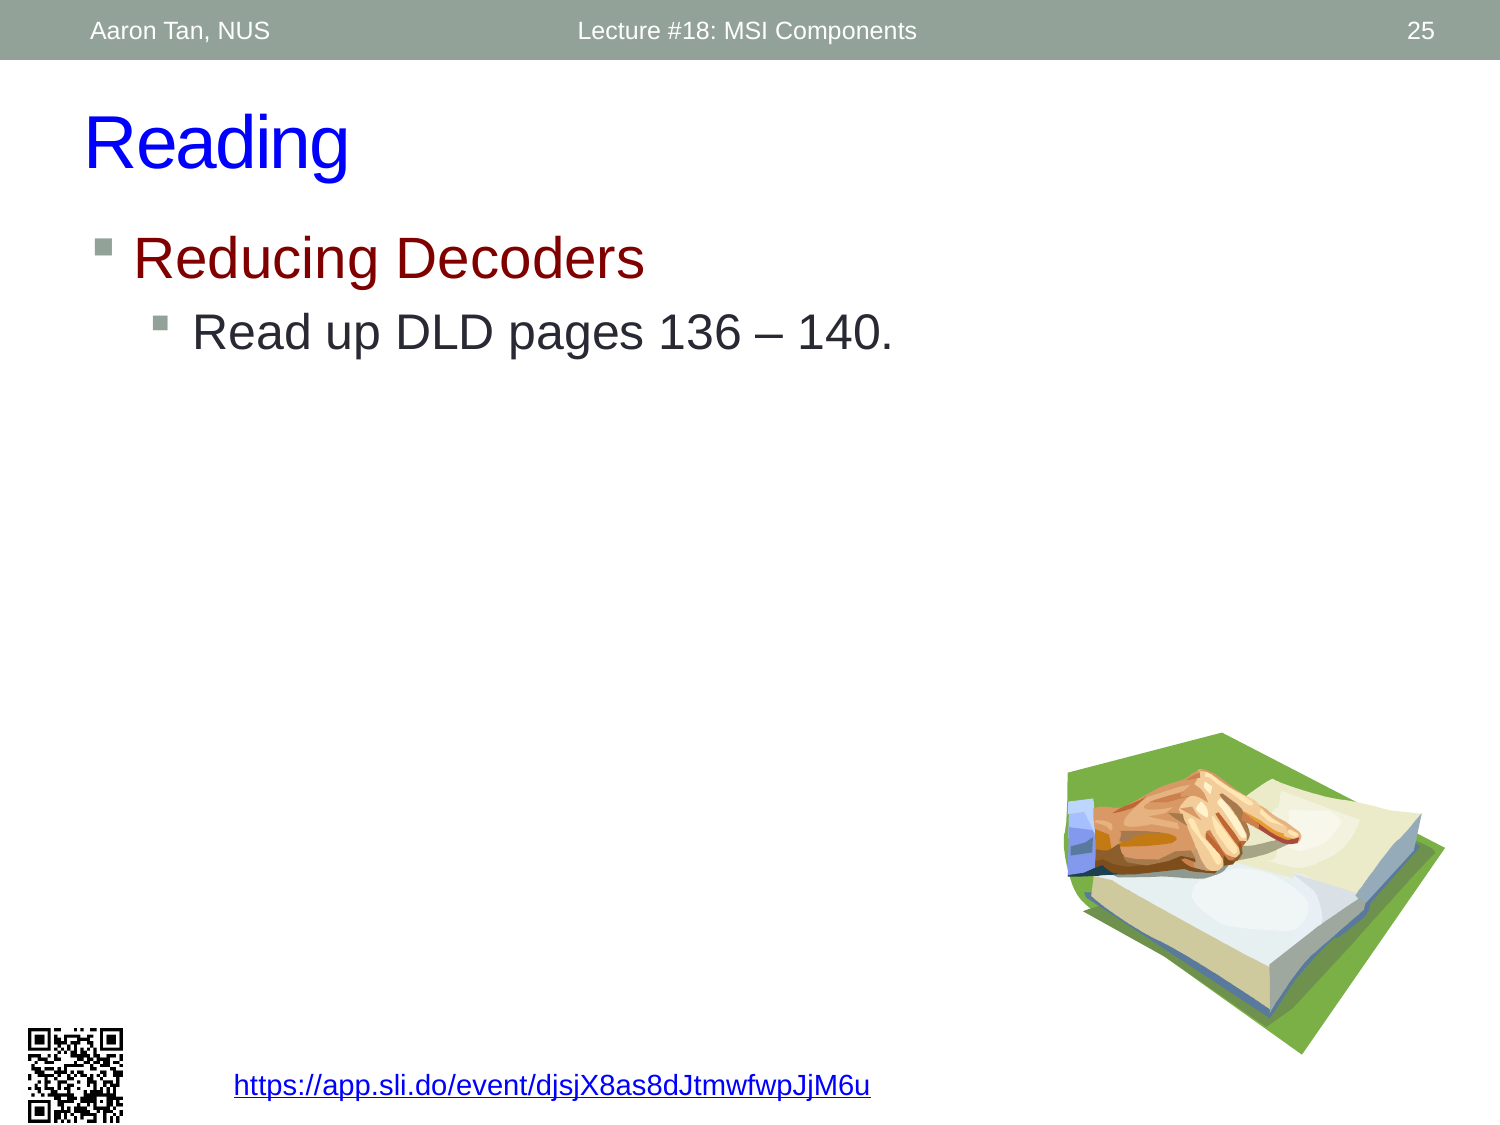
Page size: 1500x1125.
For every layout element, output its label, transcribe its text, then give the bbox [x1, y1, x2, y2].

footer Lecture #18: MSI Components [562, 3, 1238, 57]
text_box Reducing Decoders Read up DLD pages 136 – 140. [74, 212, 1425, 488]
title Reading [68, 86, 1450, 192]
picture [1062, 727, 1451, 1060]
slide_number Aaron Tan, NUS [75, 3, 550, 57]
slide_number 25 [1308, 3, 1450, 57]
picture [21, 1021, 129, 1125]
